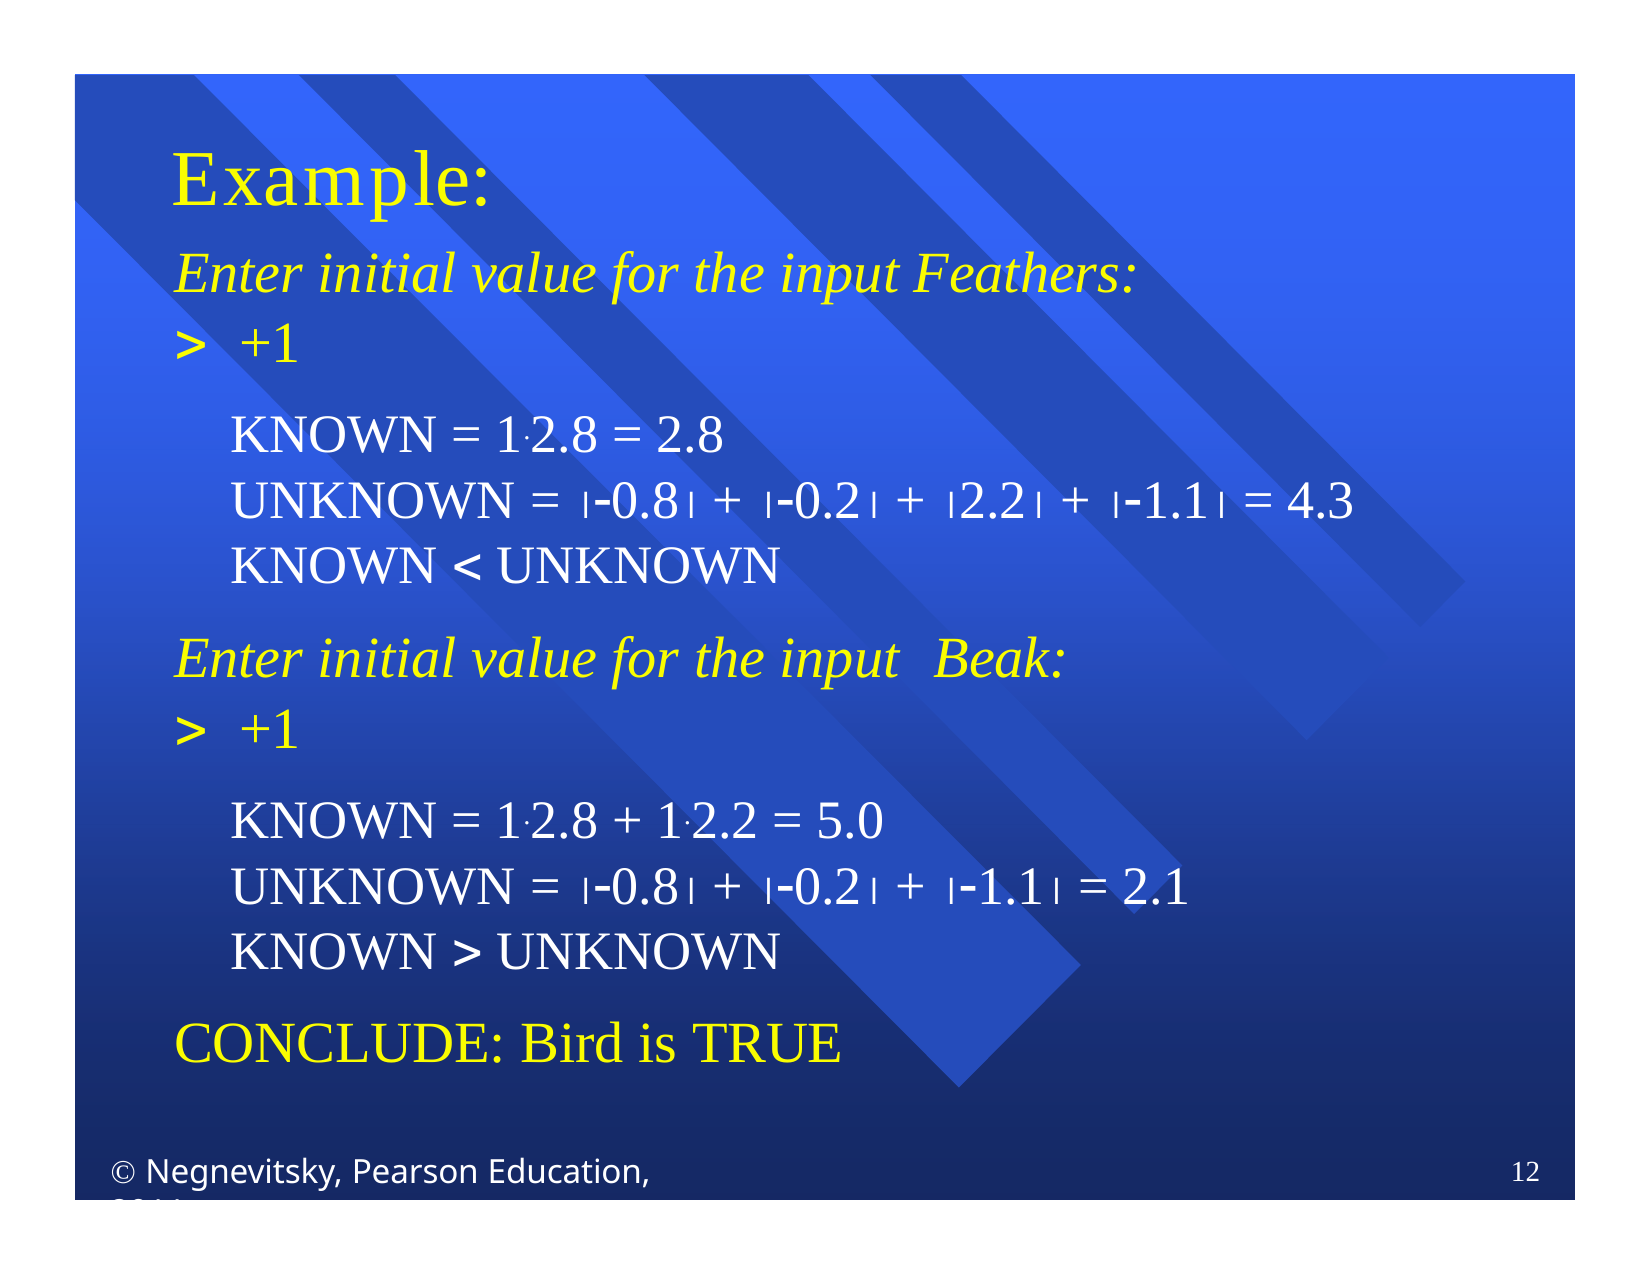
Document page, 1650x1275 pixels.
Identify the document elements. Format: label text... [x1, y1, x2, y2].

footer  Negnevitsky, Pearson Education, 2011 [108, 1147, 722, 1275]
slide_number 12 [1504, 1152, 1547, 1275]
picture [75, 74, 1575, 1200]
title Example: [168, 124, 499, 340]
text_box Enter initial value for the input Feathers:  +1 KNOWN = 12.8 = 2.8 UNKNOWN = 0.8 + 0.2 + 2.2 + 1.1 = 4.3 KNOWN  UNKNOWN Enter initial value for the input Beak:  +1 KNOWN = 12.8 + 12.2 = 5.0 UNKNOWN = 0.8 + 0.2 + 1.1 = 2.1 KNOWN  UNKNOWN CONCLUDE: Bird is TRUE [170, 231, 1496, 1075]
